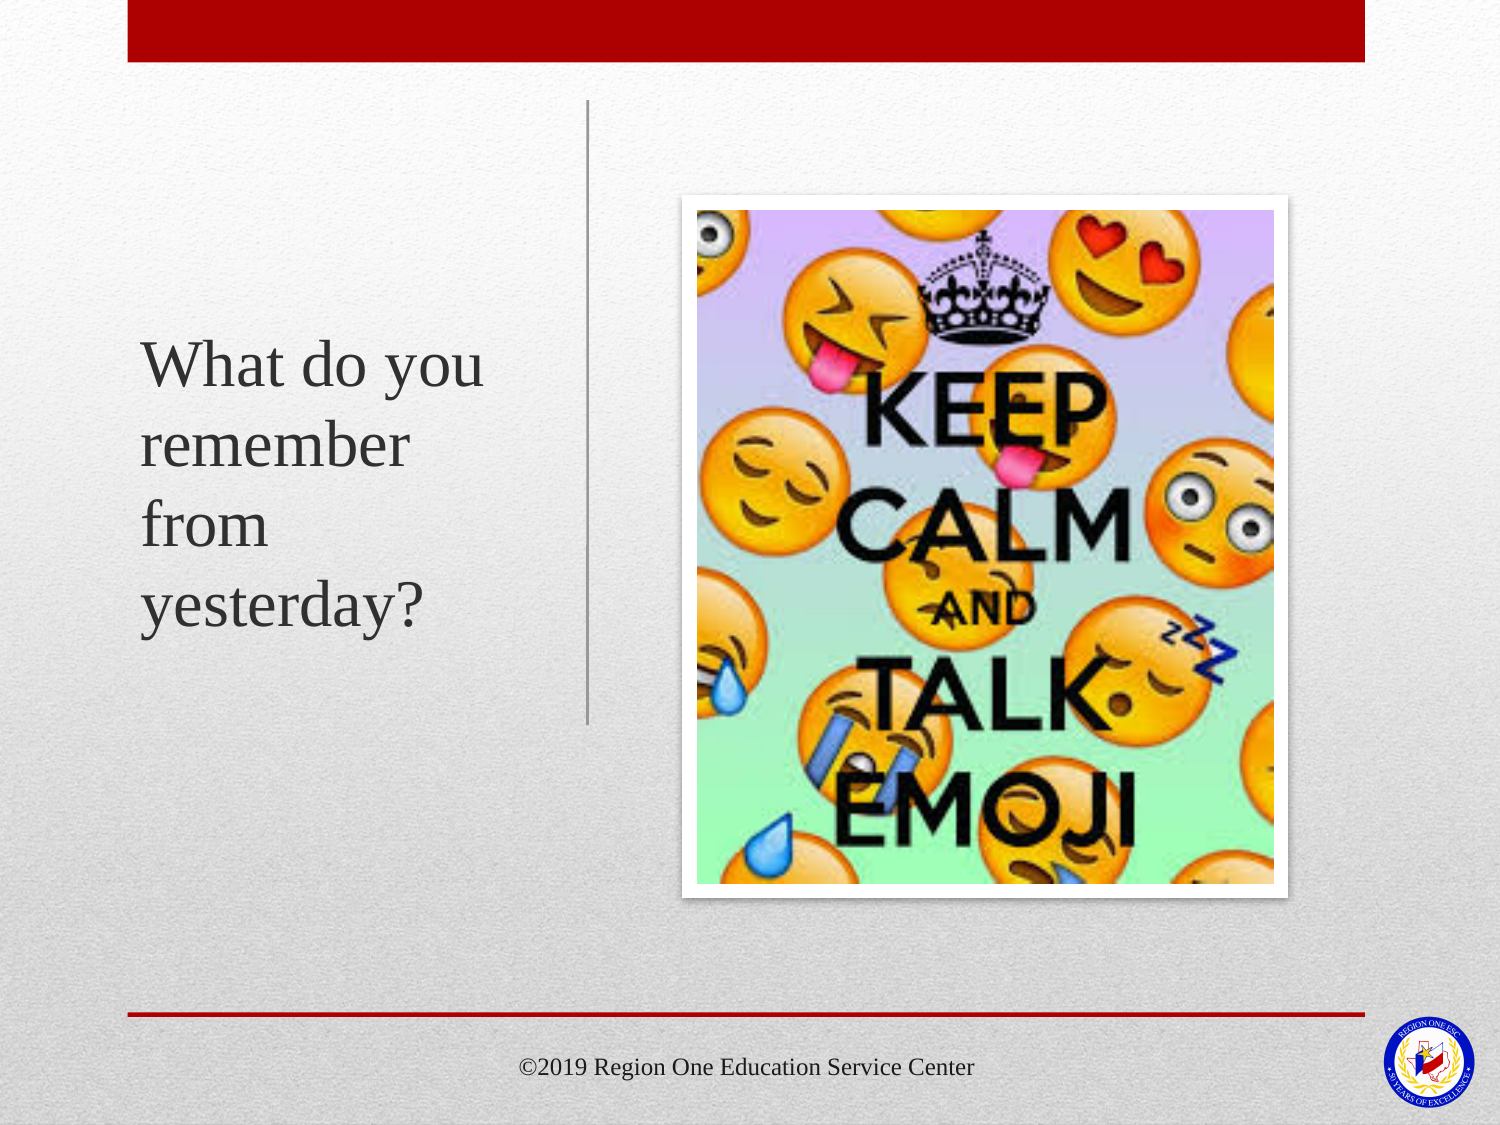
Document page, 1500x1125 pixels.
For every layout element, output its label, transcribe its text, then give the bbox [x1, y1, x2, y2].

footer ©2019 Region One Education Service Center [131, 1035, 1363, 1096]
picture [1382, 1015, 1476, 1108]
list What do you remember from yesterday? [125, 75, 564, 884]
picture [695, 208, 1275, 885]
